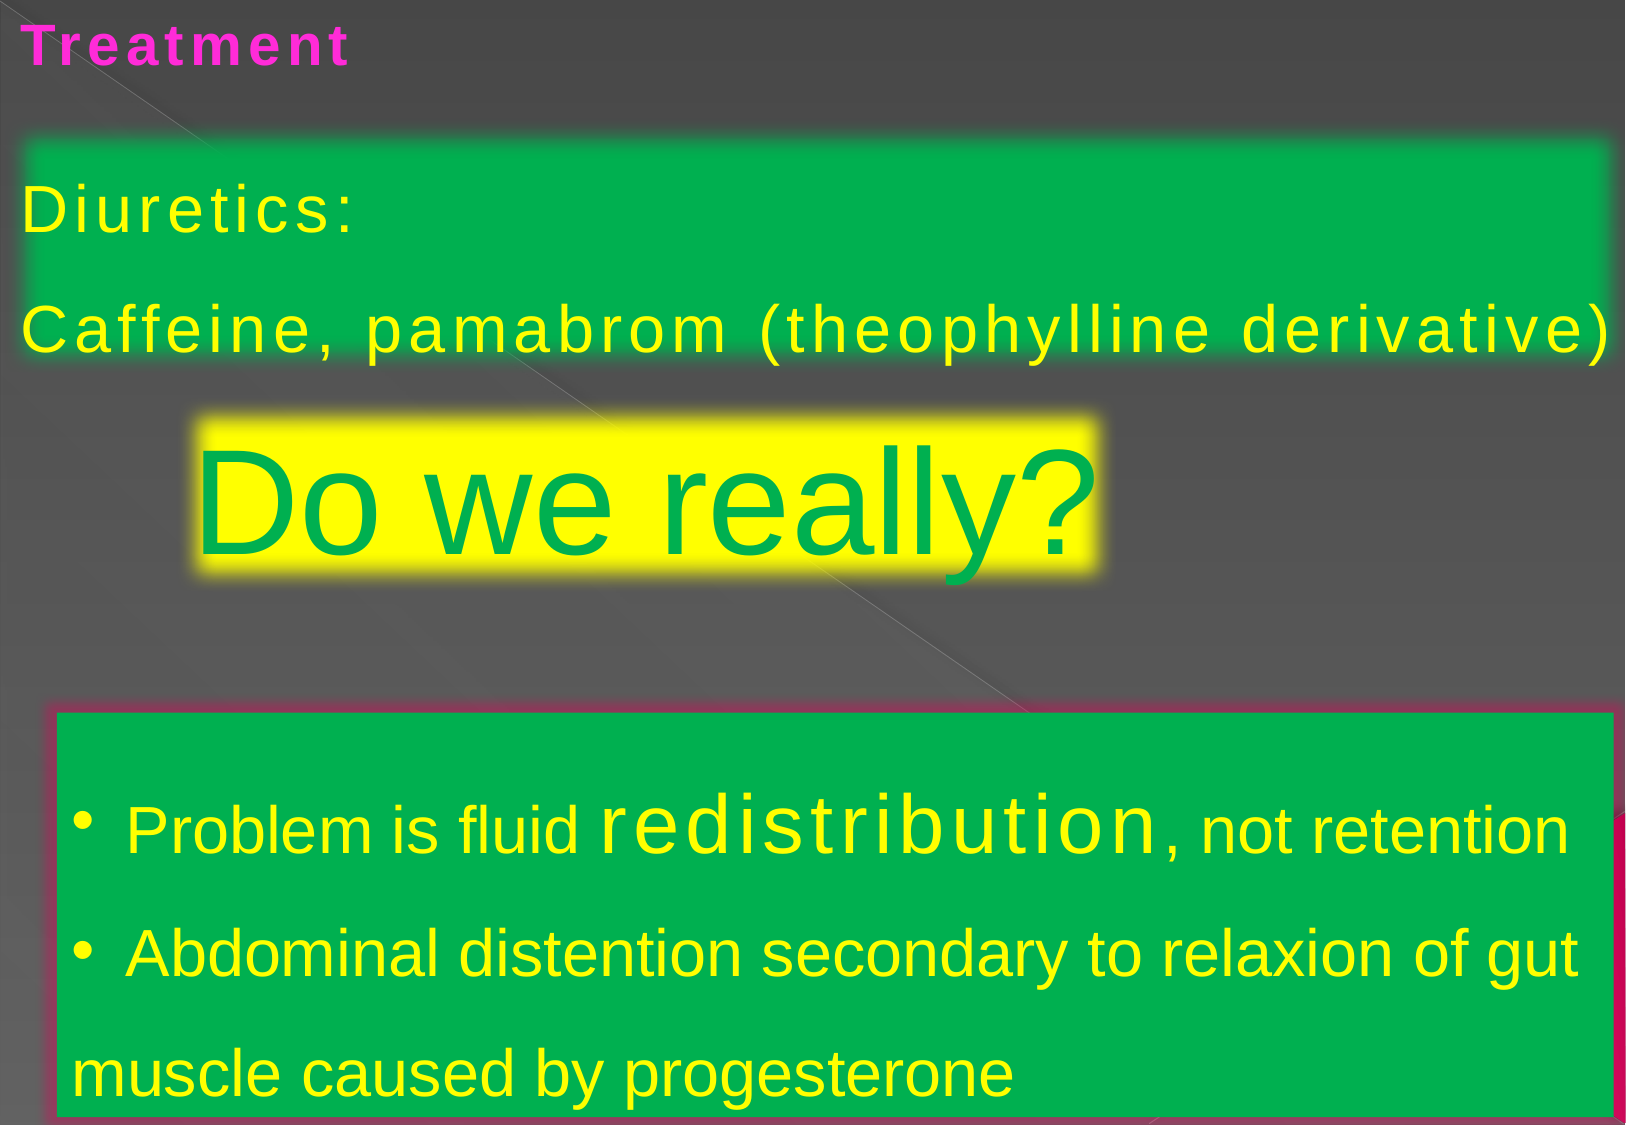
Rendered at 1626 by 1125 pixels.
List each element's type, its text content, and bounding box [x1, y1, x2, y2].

text_box Diuretics: Caffeine, pamabrom (theophylline derivative) [42, 154, 1596, 341]
text_box Do we really? [213, 432, 1081, 558]
text_box Problem is fluid redistribution, not retention Abdominal distention secondary to relaxion of gut muscle caused by progesterone [56, 712, 1614, 1118]
text_box Treatment [5, 0, 364, 85]
